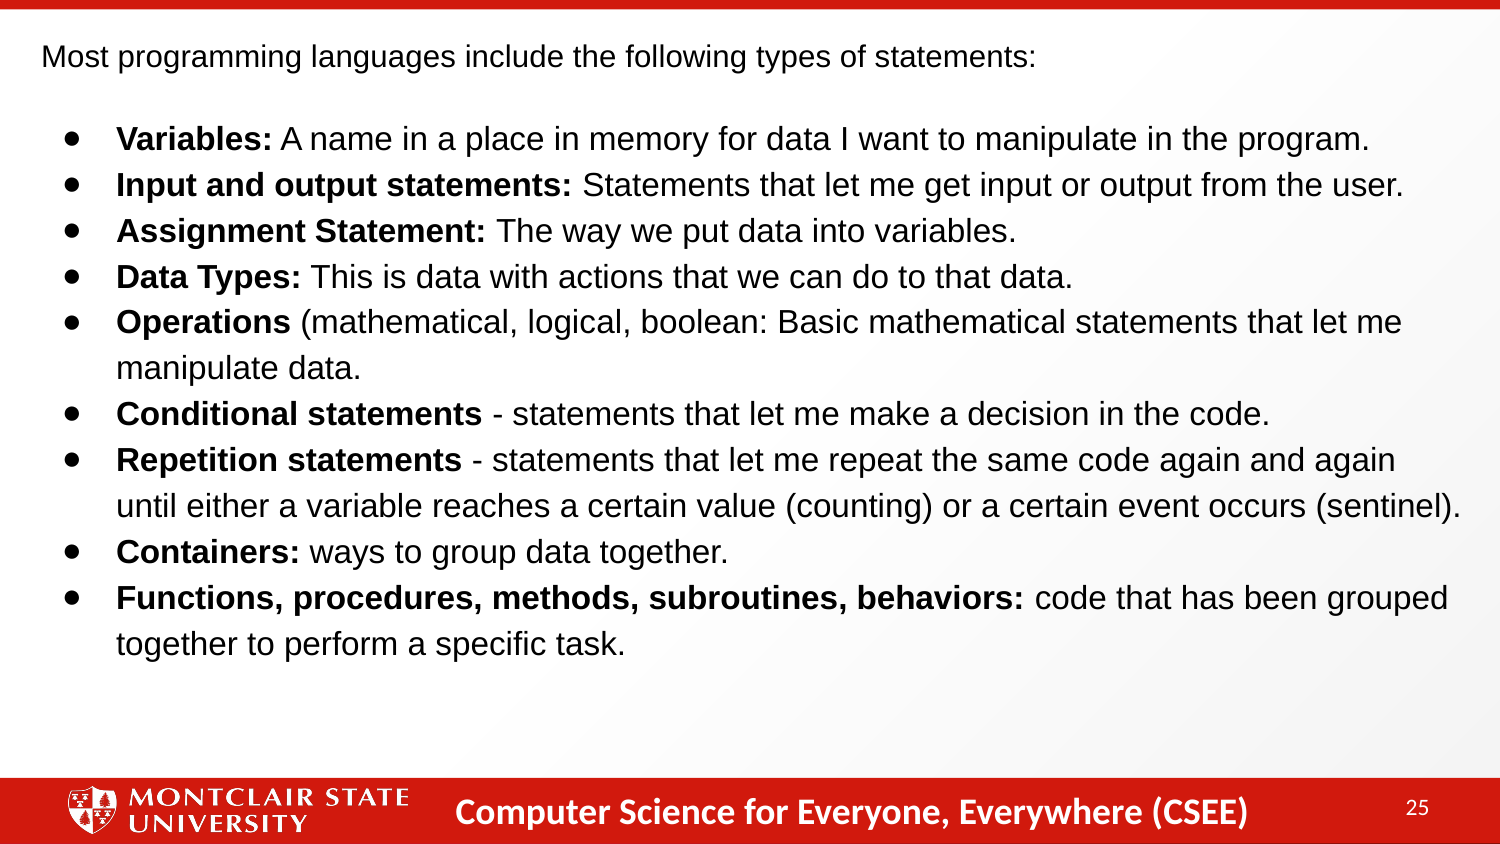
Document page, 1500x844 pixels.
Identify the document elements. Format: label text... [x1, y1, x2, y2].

text_box [0, 777, 1500, 844]
text_box Computer Science for Everyone, Everywhere (CSEE) [442, 781, 1383, 831]
slide_number ‹#› [1401, 791, 1434, 821]
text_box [51, 781, 416, 840]
text_box [0, 0, 1500, 10]
text_box Most programming languages include the following types of statements: Variables: A name in a place in memory for data I want to manipulate in the program. Input and output statements: Statements that let me get input or output from the user. Assignment Statement: The way we put data into variables. Data Types: This is data with actions that we can do to that data. Operations (mathematical, logical, boolean: Basic mathematical statements that let me manipulate data. Conditional statements - statements that let me make a decision in the code. Repetition statements - statements that let me repeat the same code again and again until either a variable reaches a certain value (counting) or a certain event occurs (sentinel). Containers: ways to group data together. Functions, procedures, methods, subroutines, behaviors: code that has been grouped together to perform a specific task. [29, 25, 1478, 673]
